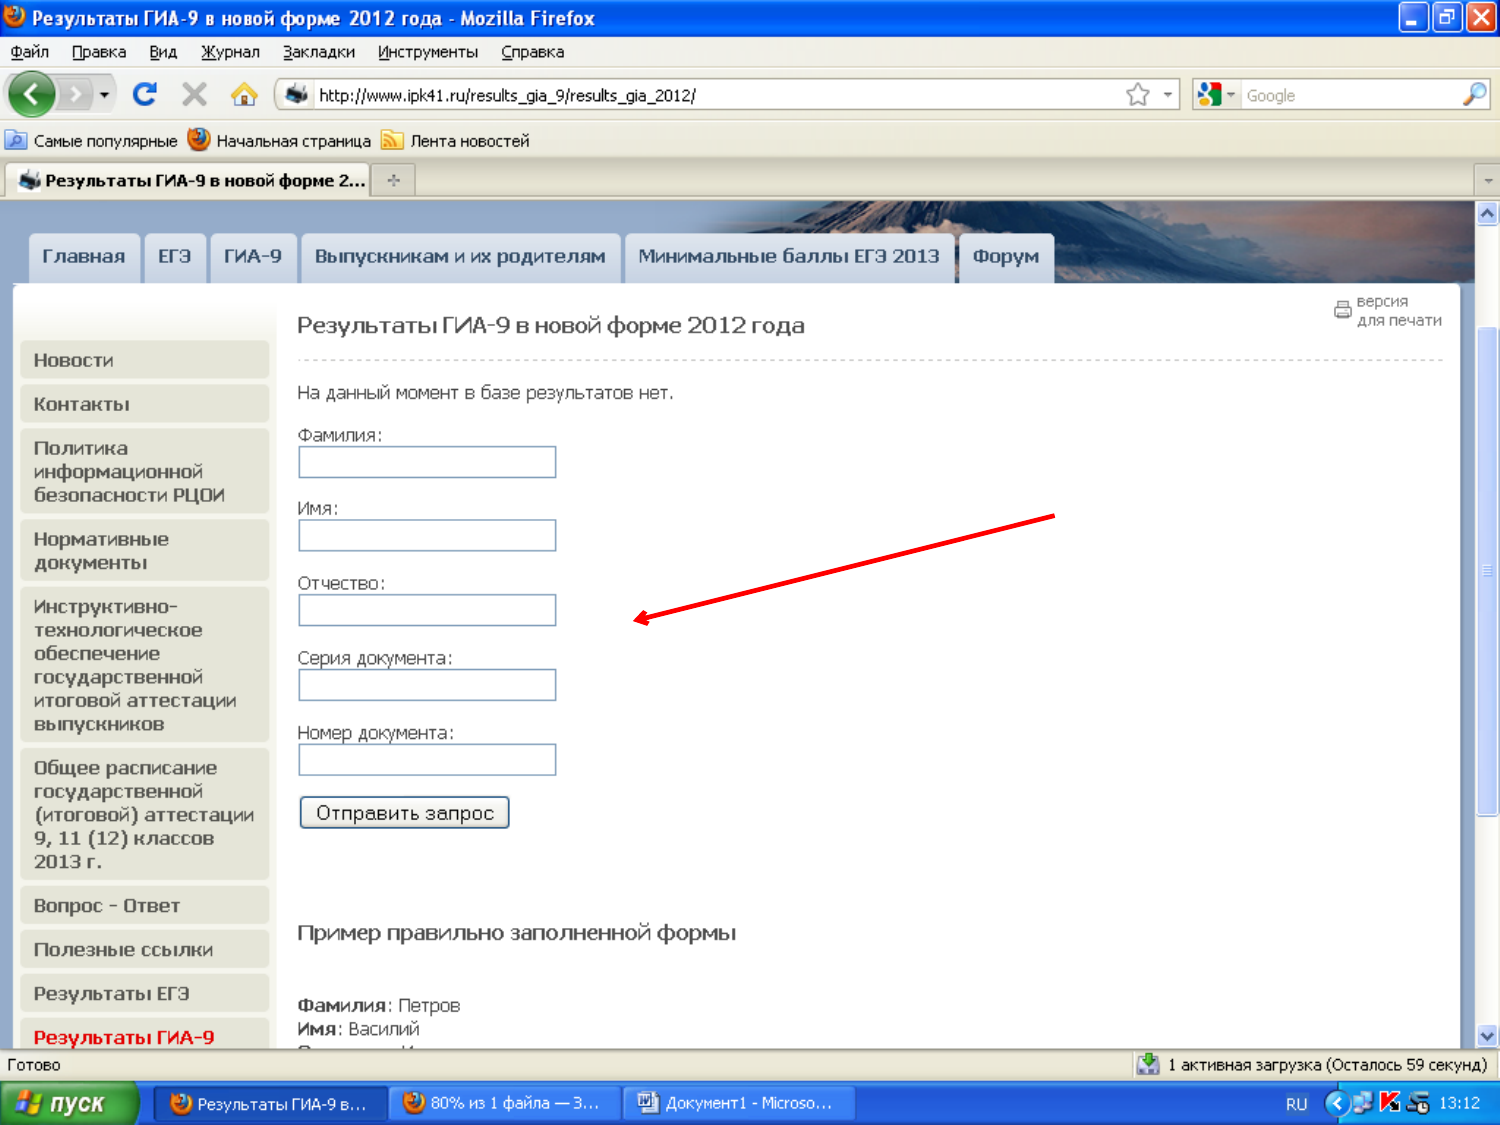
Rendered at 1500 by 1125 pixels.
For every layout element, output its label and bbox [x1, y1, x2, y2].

text_box [632, 515, 1055, 622]
picture [0, 0, 1500, 1125]
